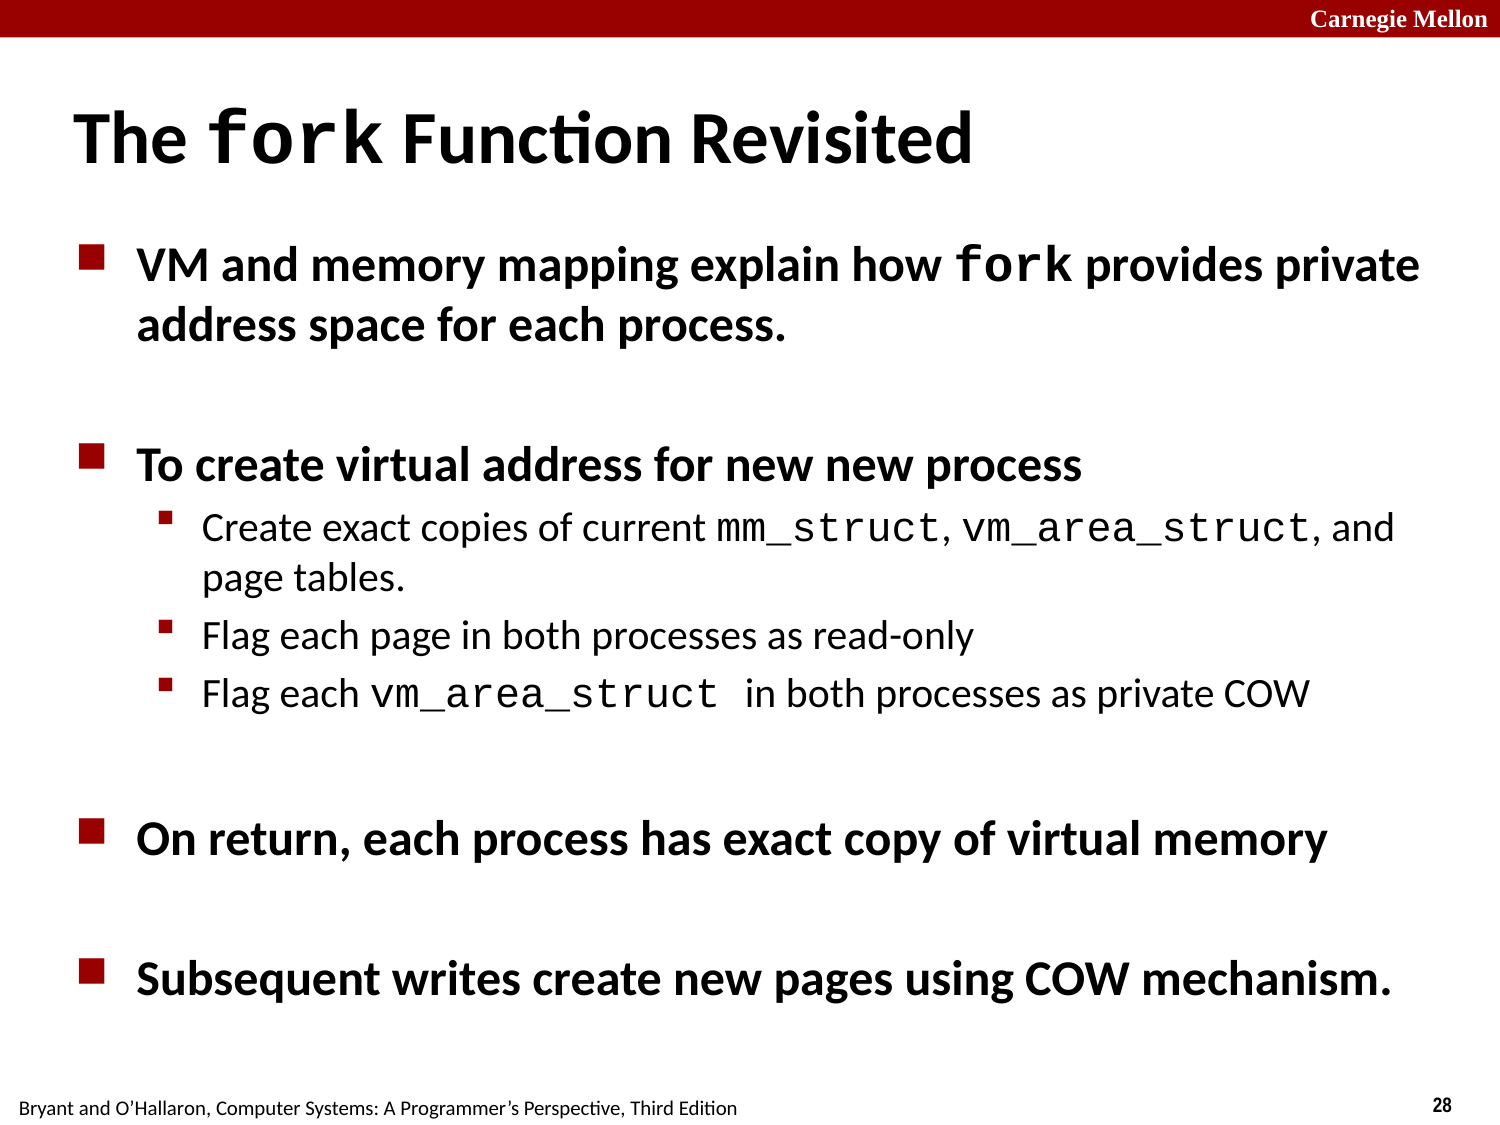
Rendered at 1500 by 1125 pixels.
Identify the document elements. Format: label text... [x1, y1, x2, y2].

title The fork Function Revisited [58, 71, 1305, 197]
list VM and memory mapping explain how fork provides private address space for each process. To create virtual address for new new process Create exact copies of current mm_struct, vm_area_struct, and page tables. Flag each page in both processes as read-only Flag each vm_area_struct in both processes as private COW On return, each process has exact copy of virtual memory Subsequent writes create new pages using COW mechanism. [64, 223, 1463, 1040]
